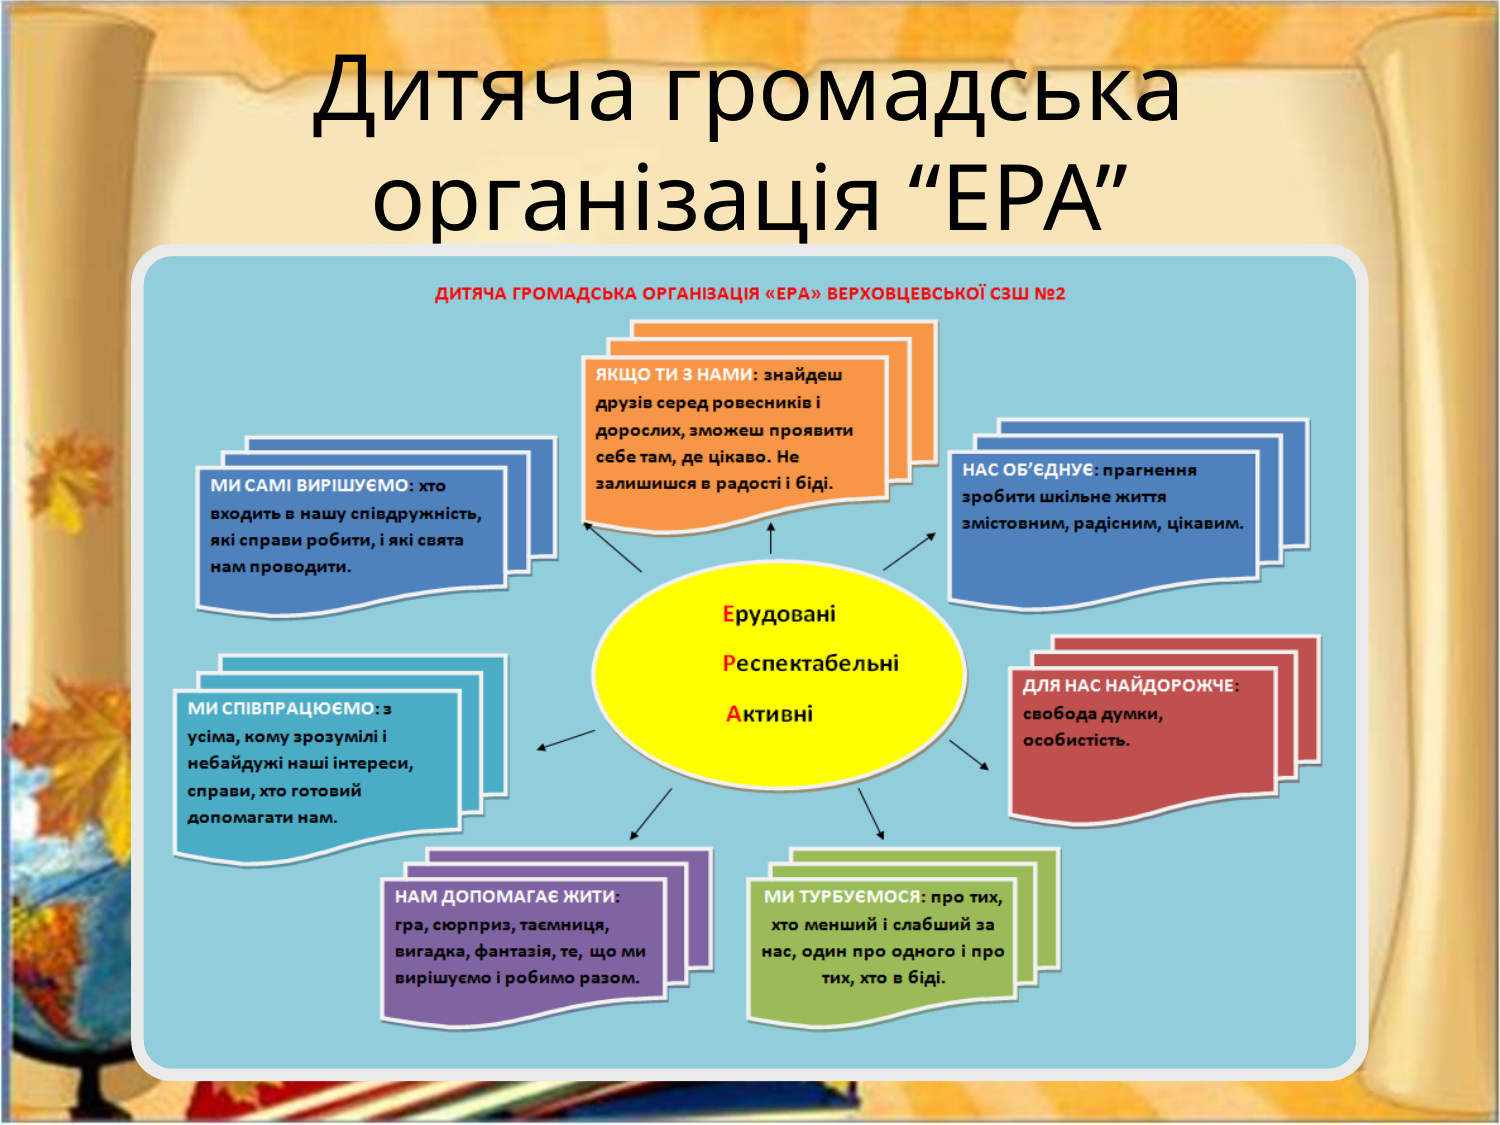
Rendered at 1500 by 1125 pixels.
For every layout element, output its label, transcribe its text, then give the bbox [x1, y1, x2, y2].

picture [0, 0, 1500, 1125]
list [137, 249, 1363, 1076]
title Дитяча громадська організація “ЕРА” [74, 44, 1426, 233]
